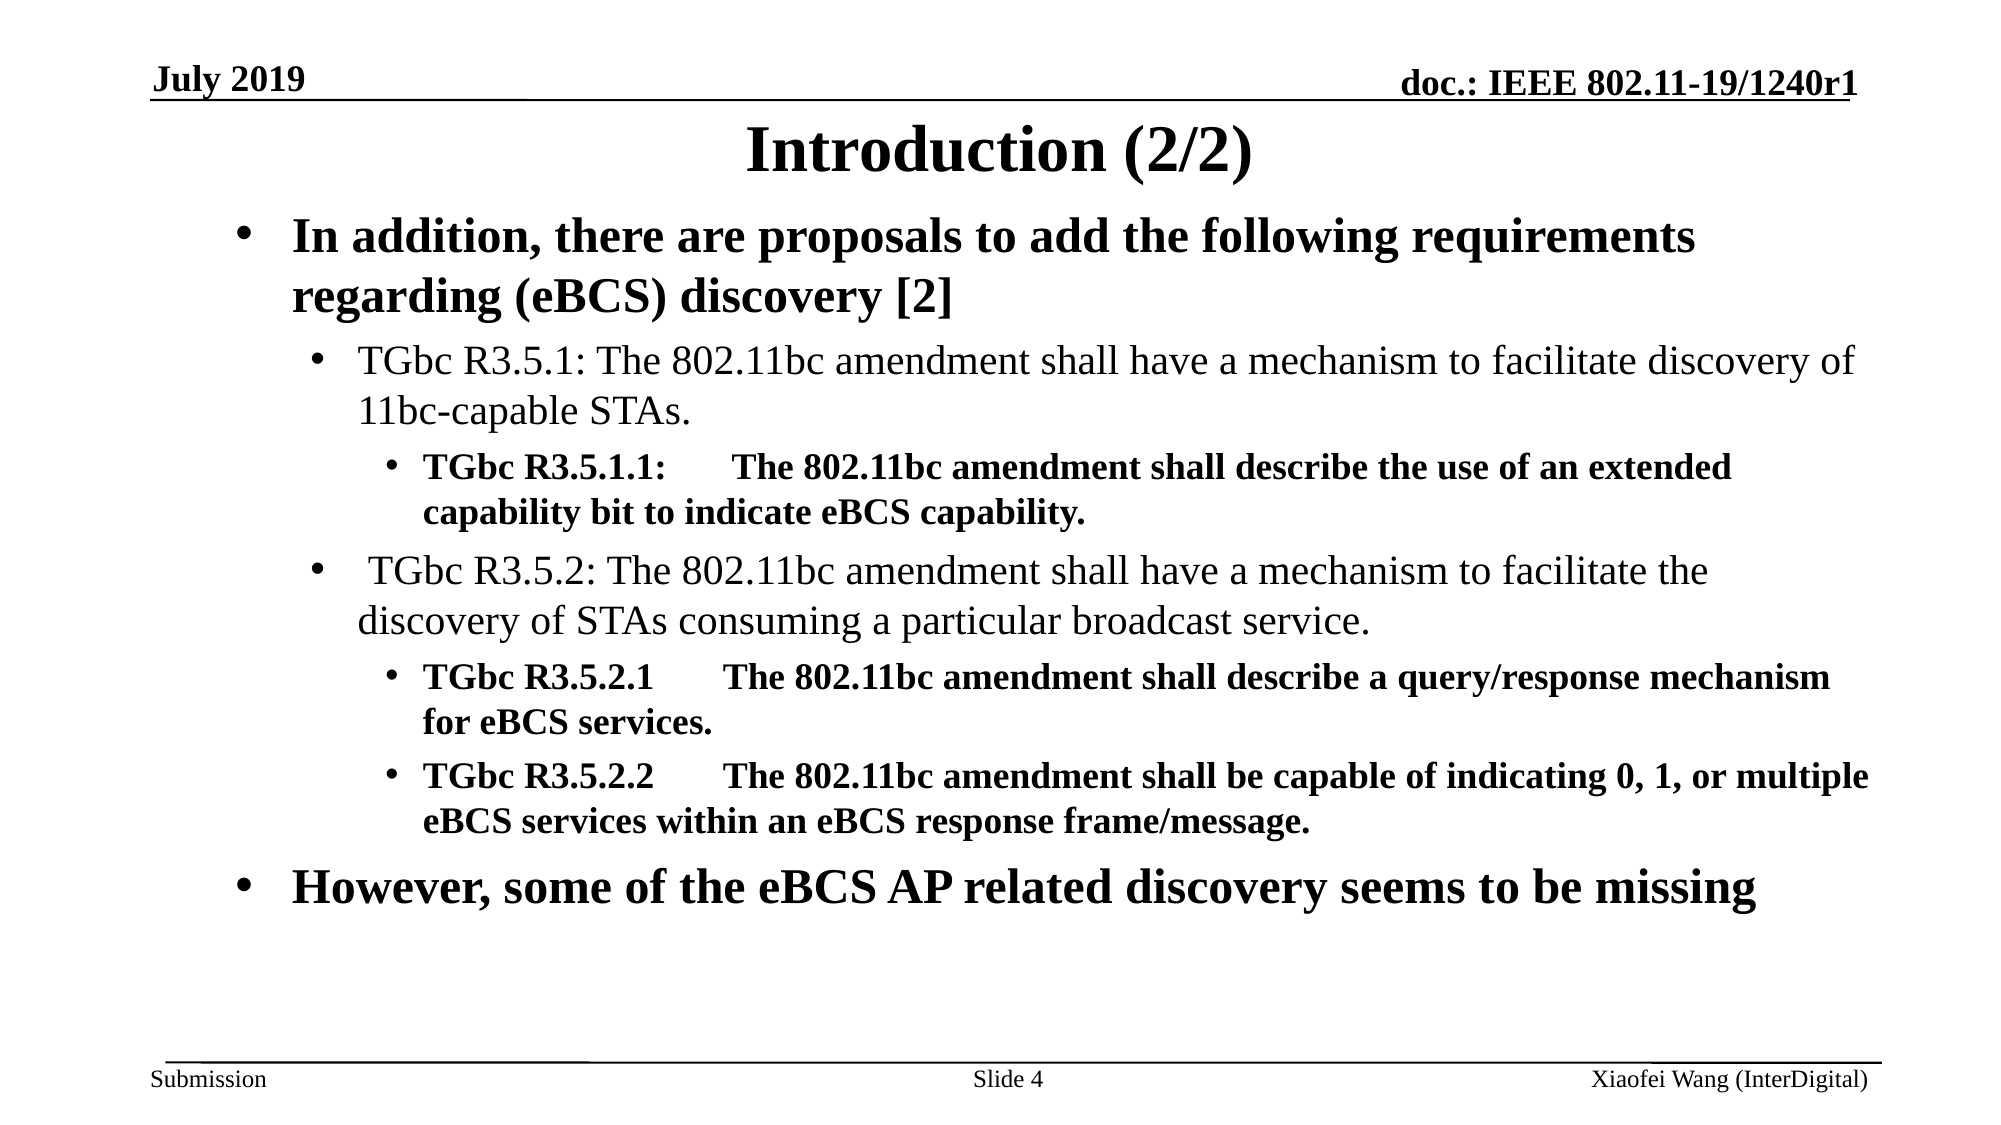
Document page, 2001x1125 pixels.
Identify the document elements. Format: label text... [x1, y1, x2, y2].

list In addition, there are proposals to add the following requirements regarding (eBCS) discovery [2] TGbc R3.5.1: The 802.11bc amendment shall have a mechanism to facilitate discovery of 11bc-capable STAs. TGbc R3.5.1.1: The 802.11bc amendment shall describe the use of an extended capability bit to indicate eBCS capability. TGbc R3.5.2: The 802.11bc amendment shall have a mechanism to facilitate the discovery of STAs consuming a particular broadcast service. TGbc R3.5.2.1 The 802.11bc amendment shall describe a query/response mechanism for eBCS services. TGbc R3.5.2.2 The 802.11bc amendment shall be capable of indicating 0, 1, or multiple eBCS services within an eBCS response frame/message. However, some of the eBCS AP related discovery seems to be missing [220, 194, 1887, 988]
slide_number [152, 54, 563, 100]
title Introduction (2/2) [362, 56, 1638, 194]
footer Xiaofei Wang (InterDigital) [1171, 1061, 1869, 1093]
slide_number Slide 4 [950, 1061, 1067, 1123]
